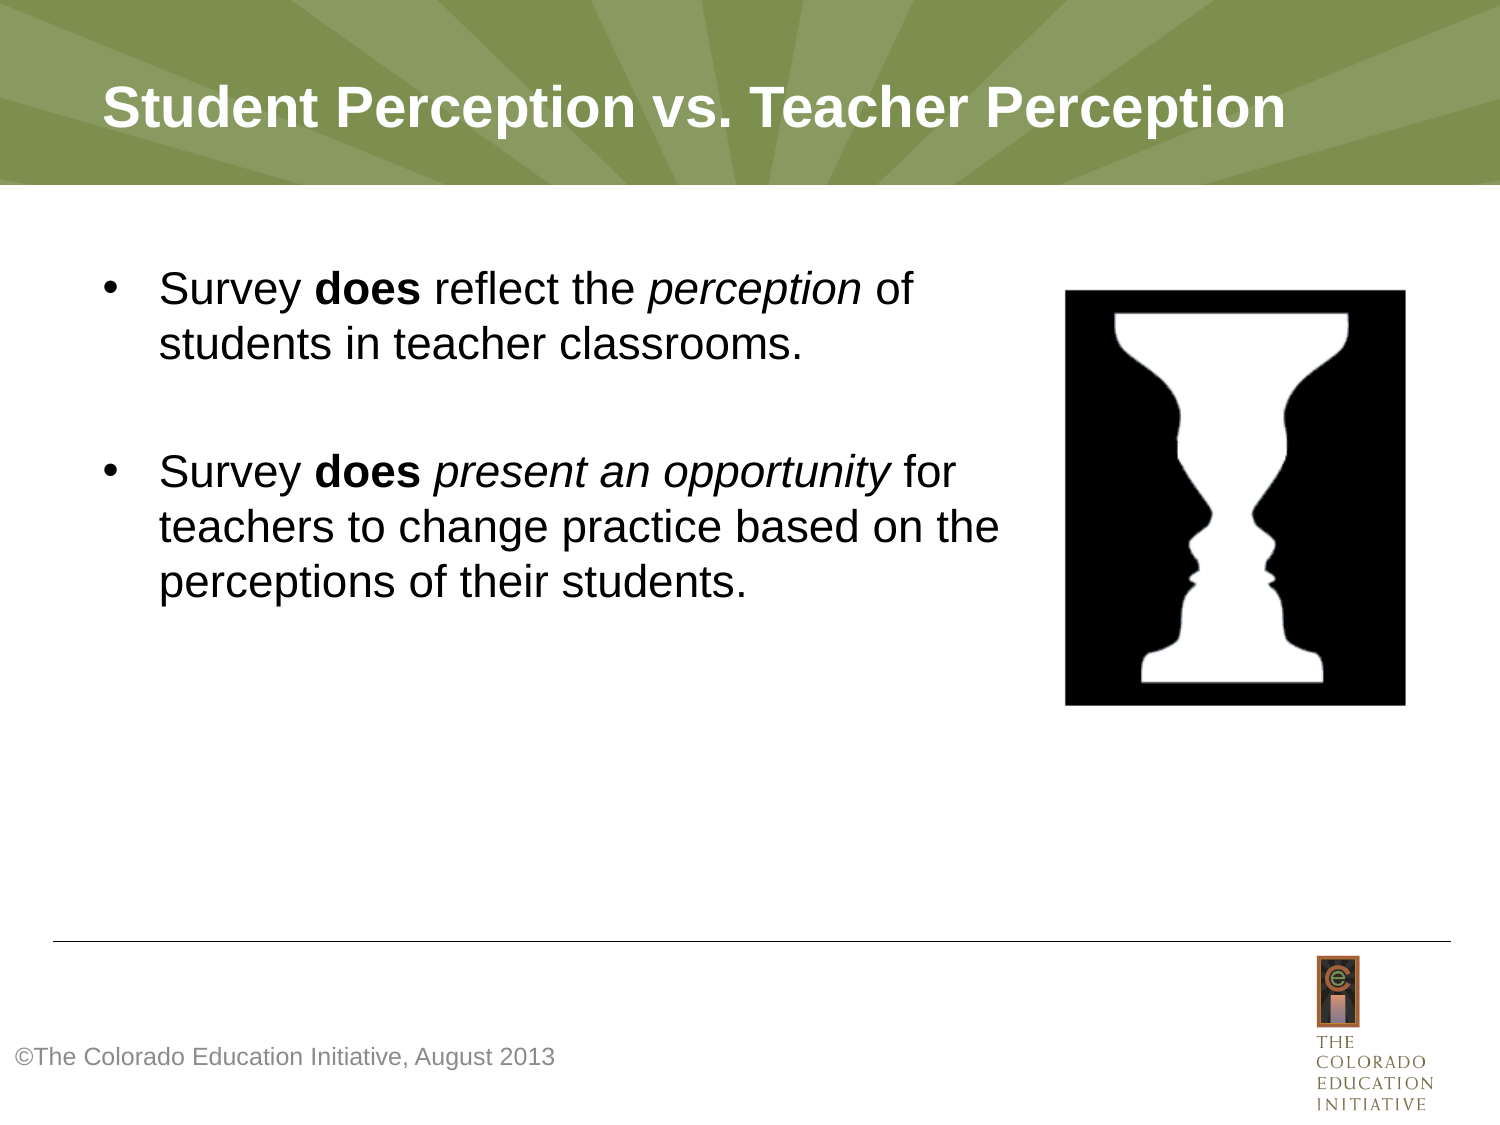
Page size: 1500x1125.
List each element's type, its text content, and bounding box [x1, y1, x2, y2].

picture [1314, 953, 1434, 1112]
picture [999, 262, 1474, 737]
footer ©The Colorado Education Initiative, August 2013 [0, 1025, 588, 1085]
picture [0, 0, 1500, 185]
text_box Survey does reflect the perception of students in teacher classrooms. Survey does present an opportunity for teachers to change practice based on the perceptions of their students. [102, 259, 1028, 638]
title Student Perception vs. Teacher Perception [102, 27, 1453, 191]
